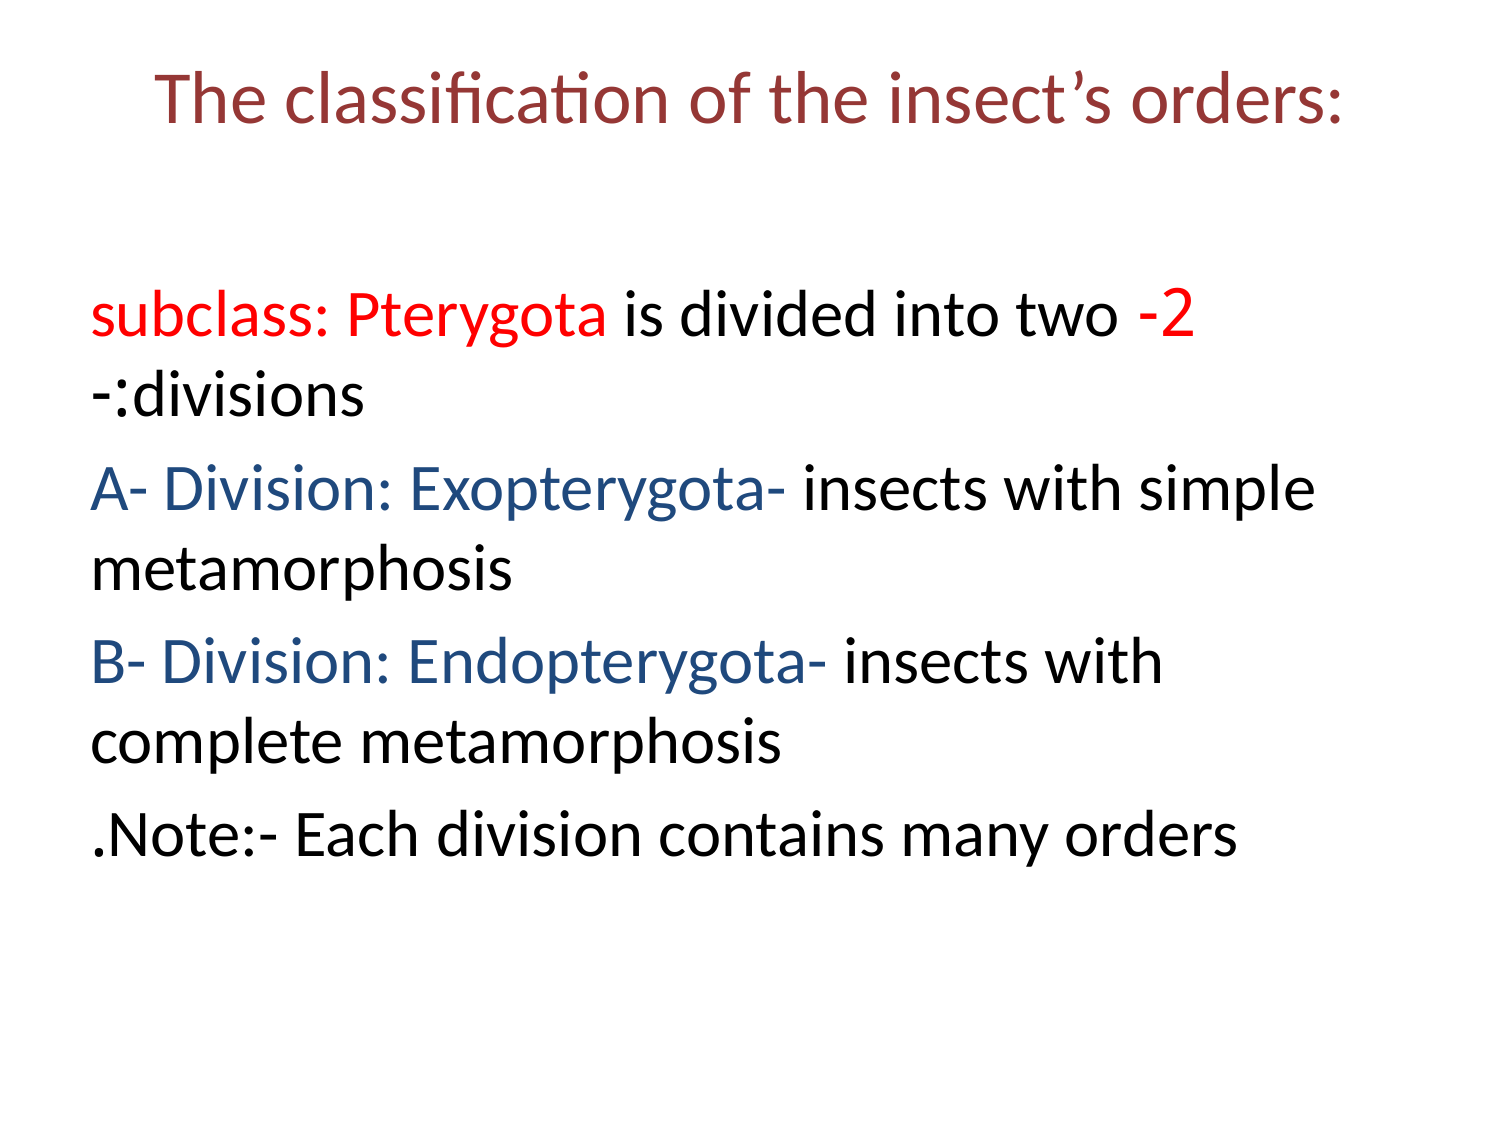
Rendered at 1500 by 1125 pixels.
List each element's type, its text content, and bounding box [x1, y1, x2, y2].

list 2- subclass: Pterygota is divided into two divisions:- A- Division: Exopterygota- insects with simple metamorphosis B- Division: Endopterygota- insects with complete metamorphosis Note:- Each division contains many orders. [75, 262, 1425, 1005]
title The classification of the insect’s orders: [75, 45, 1425, 233]
